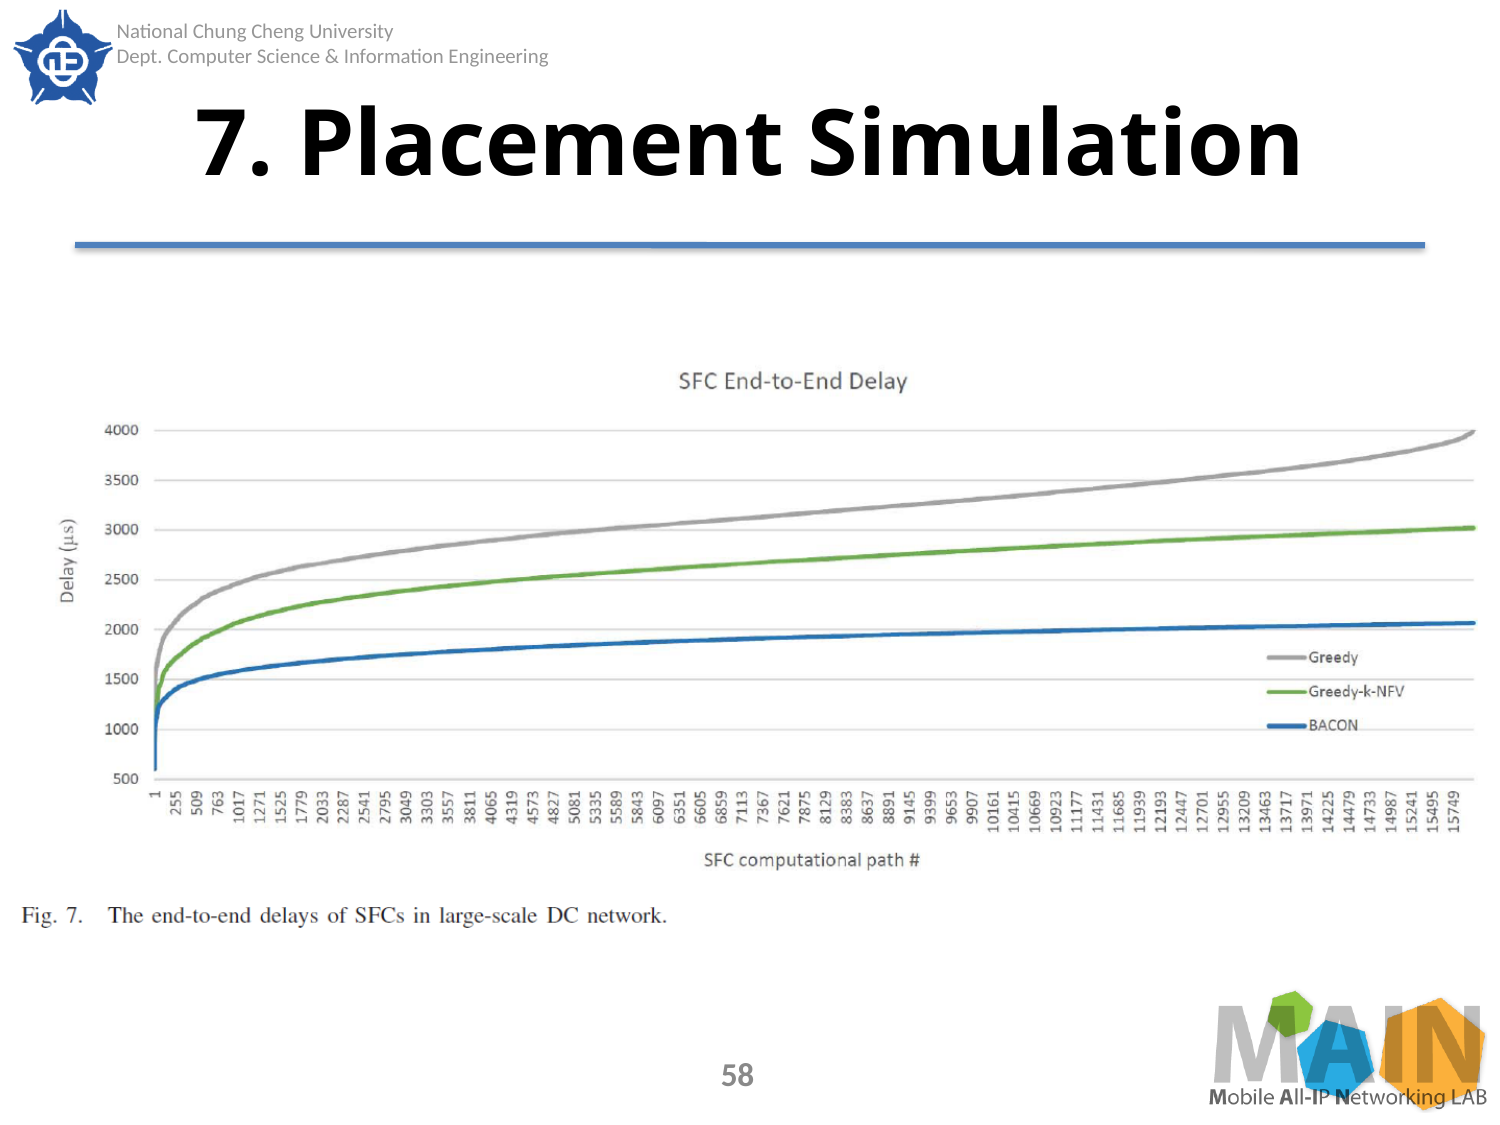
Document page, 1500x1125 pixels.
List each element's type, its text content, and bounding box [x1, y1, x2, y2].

picture [0, 0, 126, 113]
slide_number 58 [562, 1042, 913, 1103]
title 7. Placement Simulation [75, 45, 1425, 233]
picture [17, 361, 1484, 929]
picture [1050, 987, 1488, 1113]
